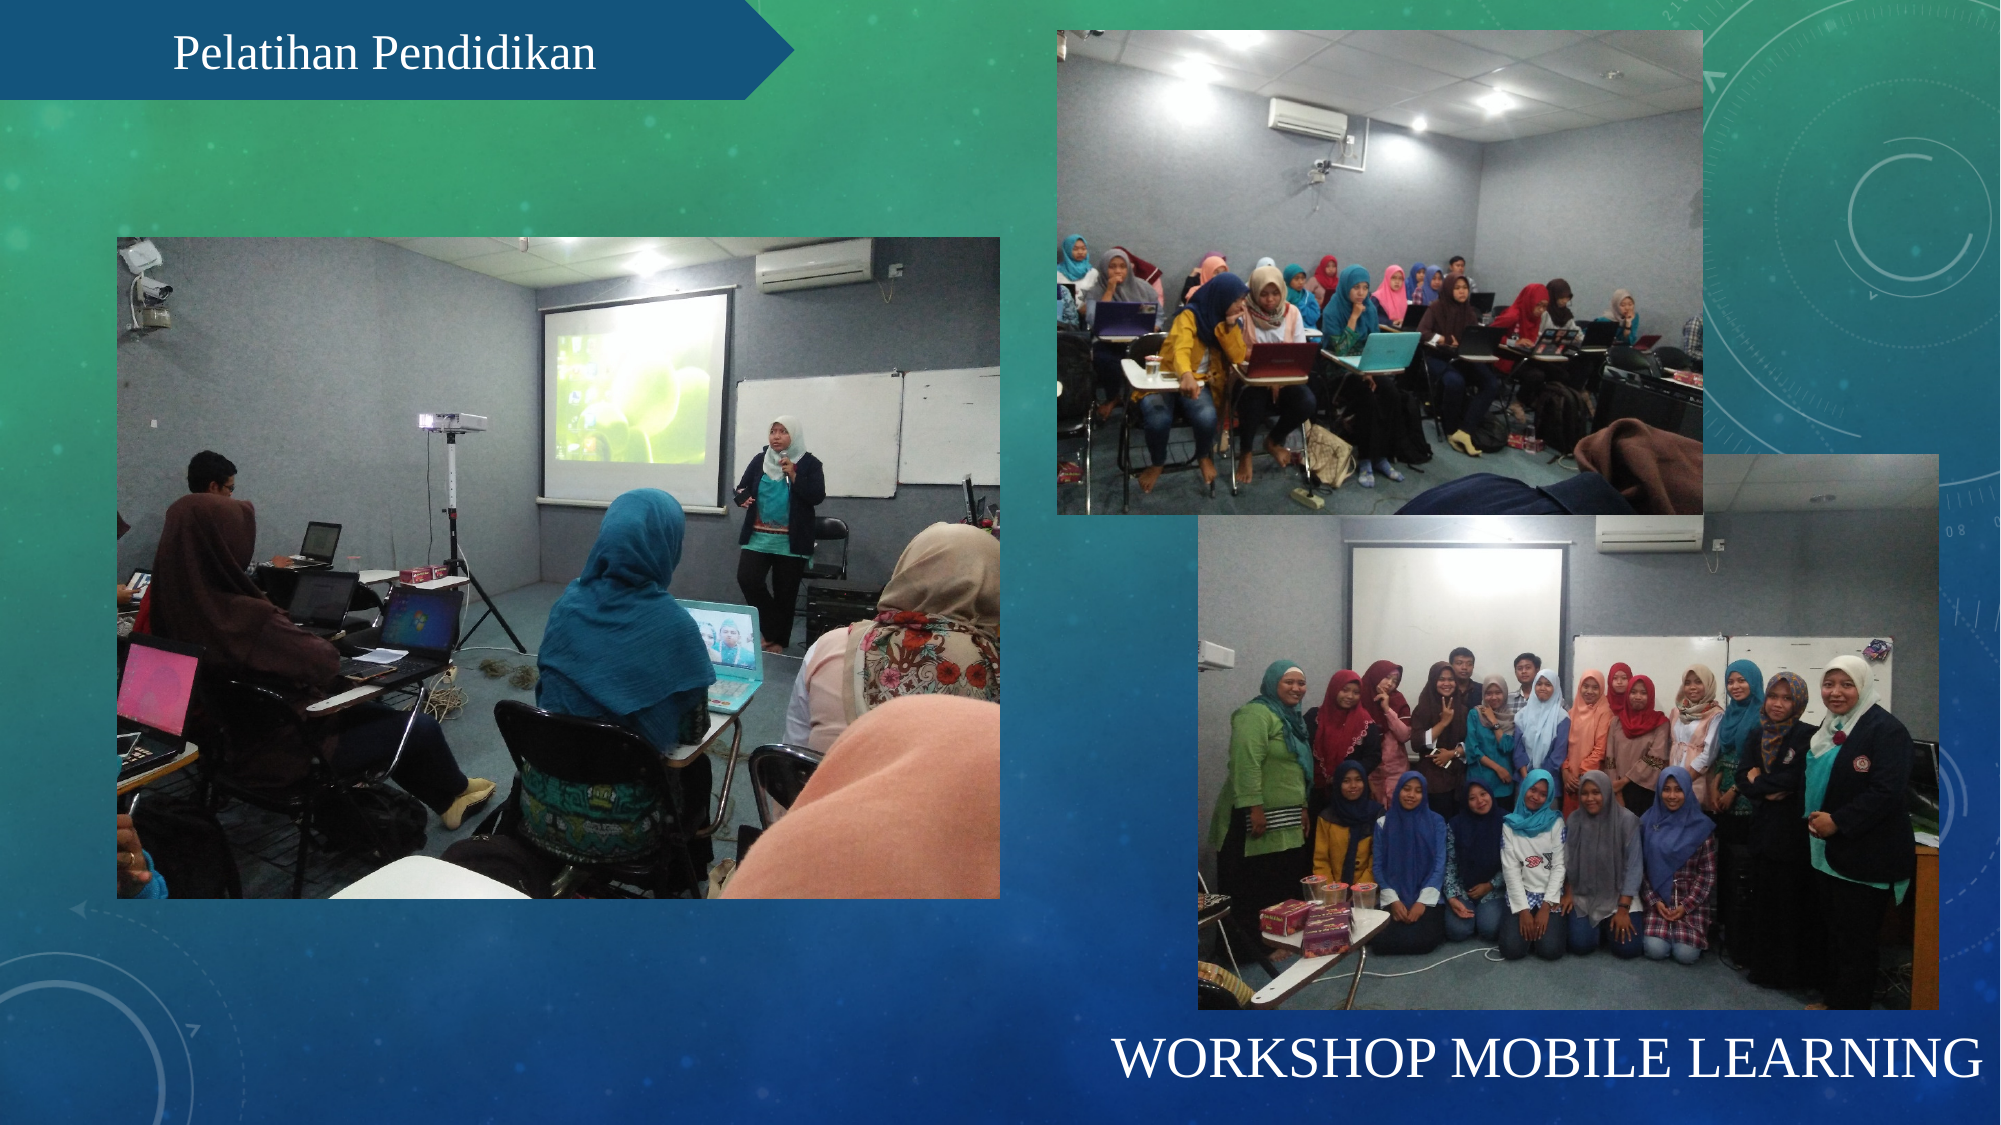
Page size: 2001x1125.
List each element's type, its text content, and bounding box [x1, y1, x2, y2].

picture [0, 0, 2001, 1125]
title Workshop mobile learning [0, 982, 2000, 1125]
text_box Pelatihan Pendidikan [0, 0, 796, 102]
